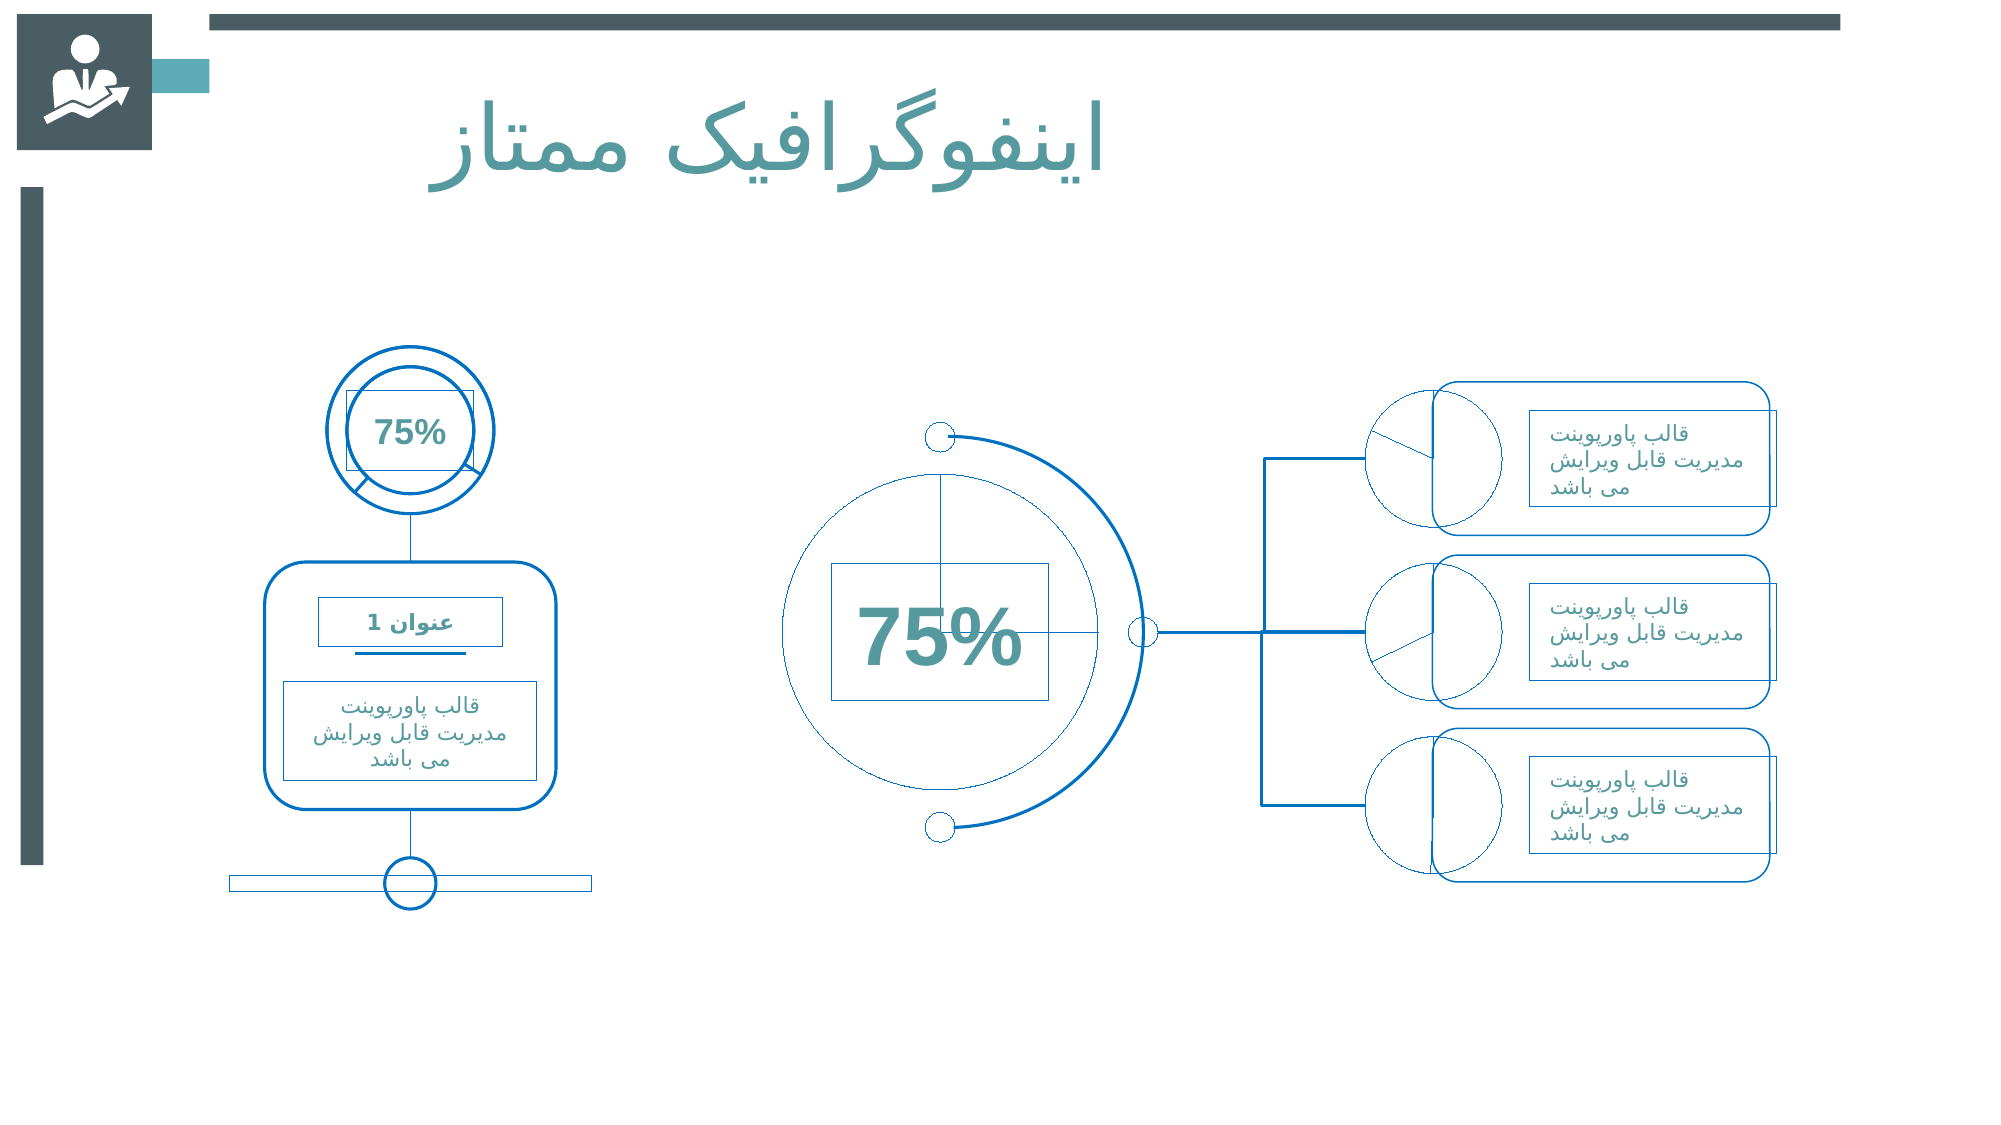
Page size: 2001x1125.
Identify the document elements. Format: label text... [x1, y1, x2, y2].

text_box قالب پاورپوینت مدیریت قابل ویرایش می باشد [283, 681, 537, 781]
text_box [435, 875, 592, 892]
text_box [1098, 506, 1143, 758]
text_box [1439, 555, 1770, 709]
title اینفوگرافیک ممتاز [0, 70, 1542, 177]
text_box [925, 422, 956, 453]
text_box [1158, 458, 1365, 631]
text_box عنوان 1 [318, 597, 503, 647]
text_box [947, 436, 1064, 474]
text_box [925, 812, 956, 843]
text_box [1364, 390, 1503, 528]
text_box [1158, 633, 1365, 806]
text_box [952, 790, 1063, 828]
text_box [1439, 728, 1770, 882]
text_box [229, 875, 385, 892]
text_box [1364, 736, 1503, 874]
text_box قالب پاورپوینت مدیریت قابل ویرایش می باشد [1529, 410, 1777, 507]
text_box [264, 561, 557, 810]
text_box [326, 346, 494, 514]
text_box قالب پاورپوینت مدیریت قابل ویرایش می باشد [1529, 756, 1777, 854]
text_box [1365, 563, 1503, 701]
text_box قالب پاورپوینت مدیریت قابل ویرایش می باشد [1529, 583, 1777, 681]
text_box [1439, 381, 1770, 536]
text_box [1128, 617, 1158, 648]
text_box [782, 474, 1098, 790]
text_box [384, 857, 436, 910]
